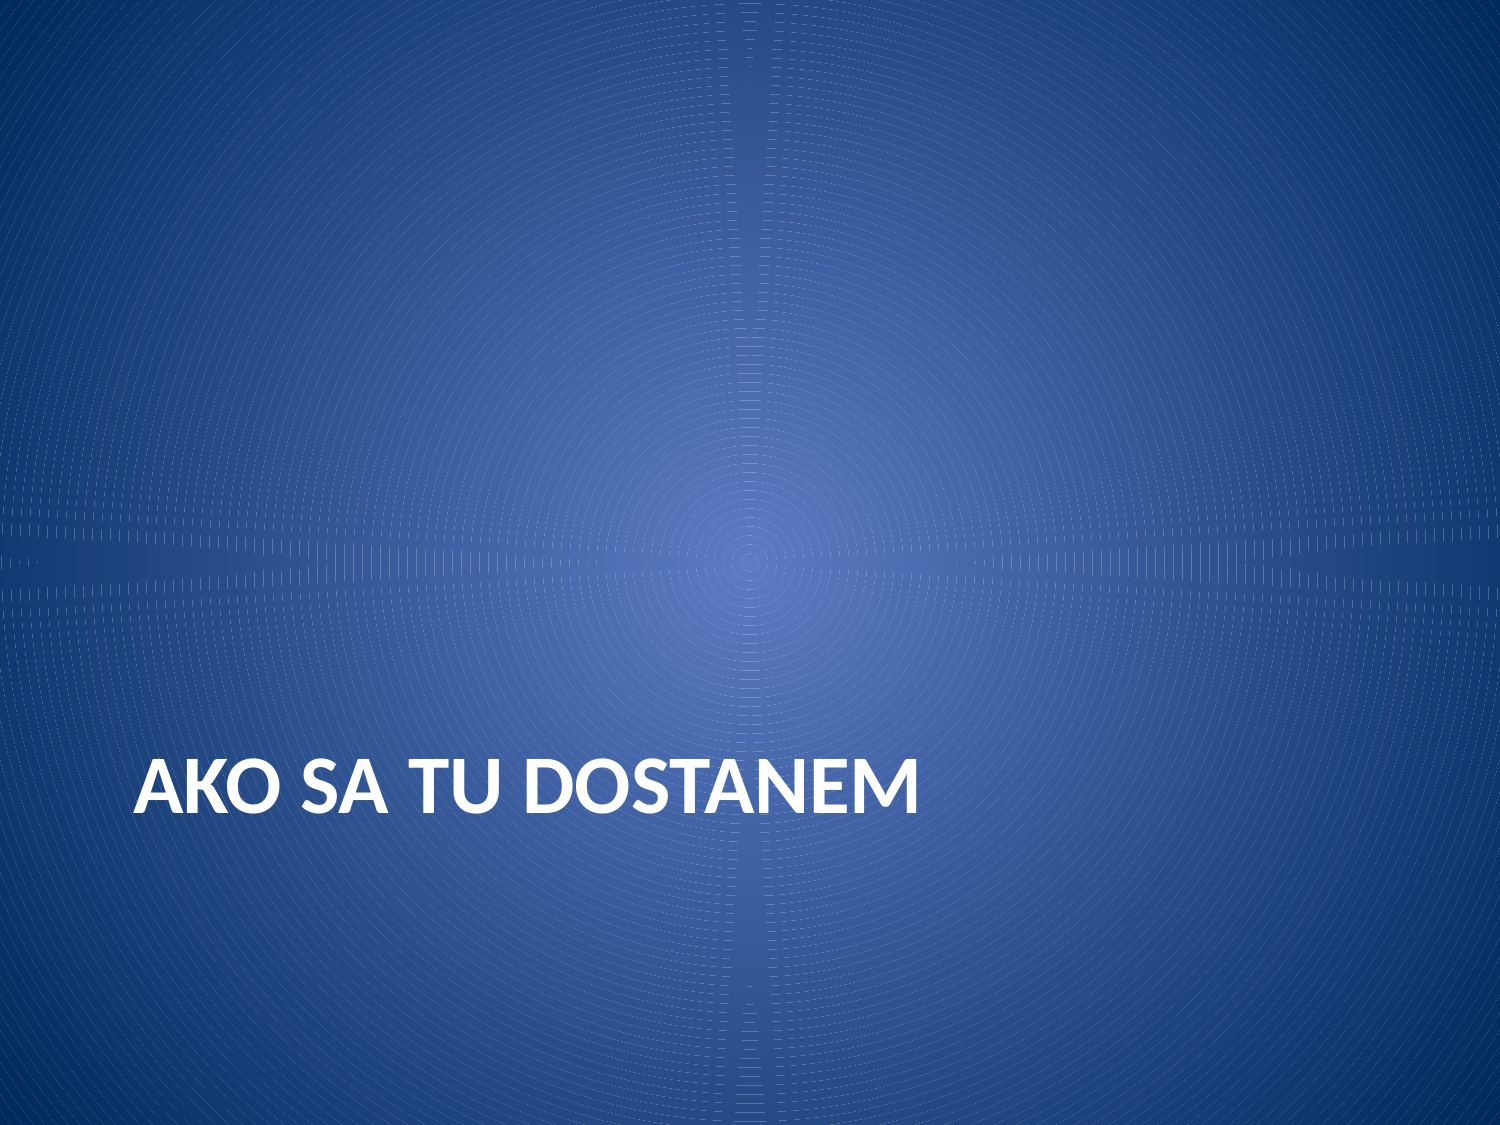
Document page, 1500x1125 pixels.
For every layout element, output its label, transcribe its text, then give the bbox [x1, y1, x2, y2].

title Ako sa tu dostanem [118, 722, 1394, 947]
